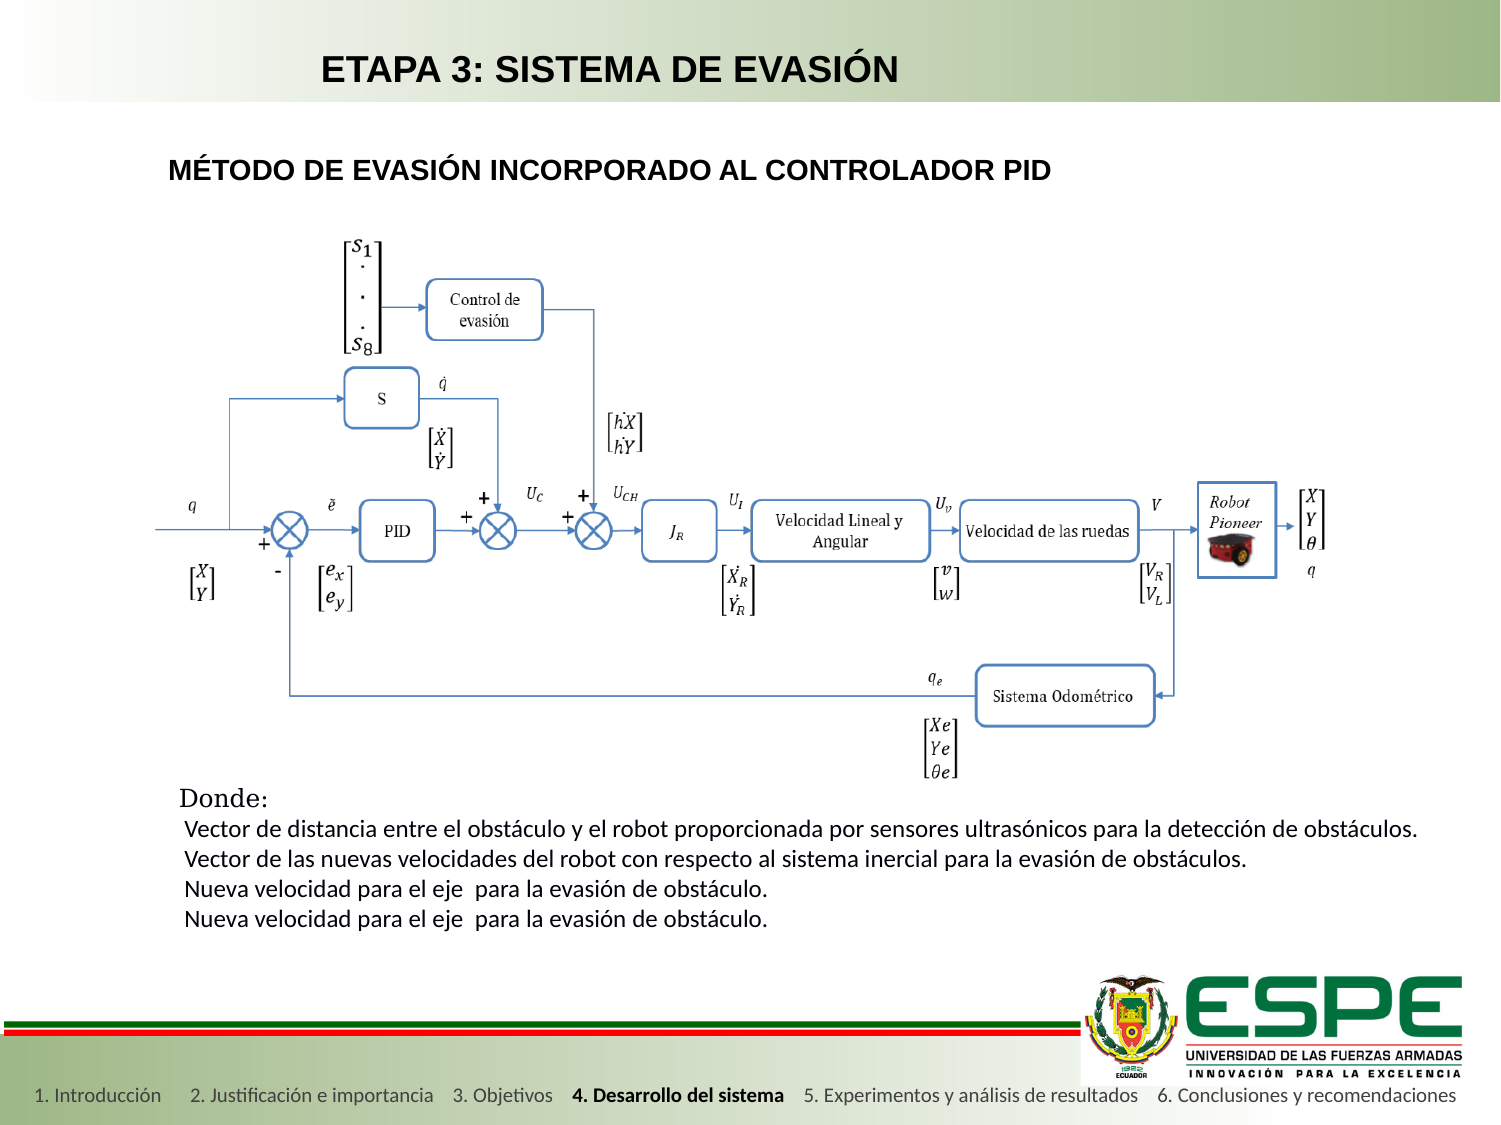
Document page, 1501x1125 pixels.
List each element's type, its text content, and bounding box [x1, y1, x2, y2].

text_box 1. Introducción 2. Justificación e importancia 3. Objetivos 4. Desarrollo del sistema 5. Experimentos y análisis de resultados 6. Conclusiones y recomendaciones [19, 1074, 1501, 1115]
text_box ETAPA 3: SISTEMA DE EVASIÓN [306, 37, 915, 143]
picture [1080, 964, 1483, 1086]
picture [154, 230, 1347, 799]
text_box MÉTODO DE EVASIÓN INCORPORADO AL CONTROLADOR PID [153, 143, 1068, 194]
